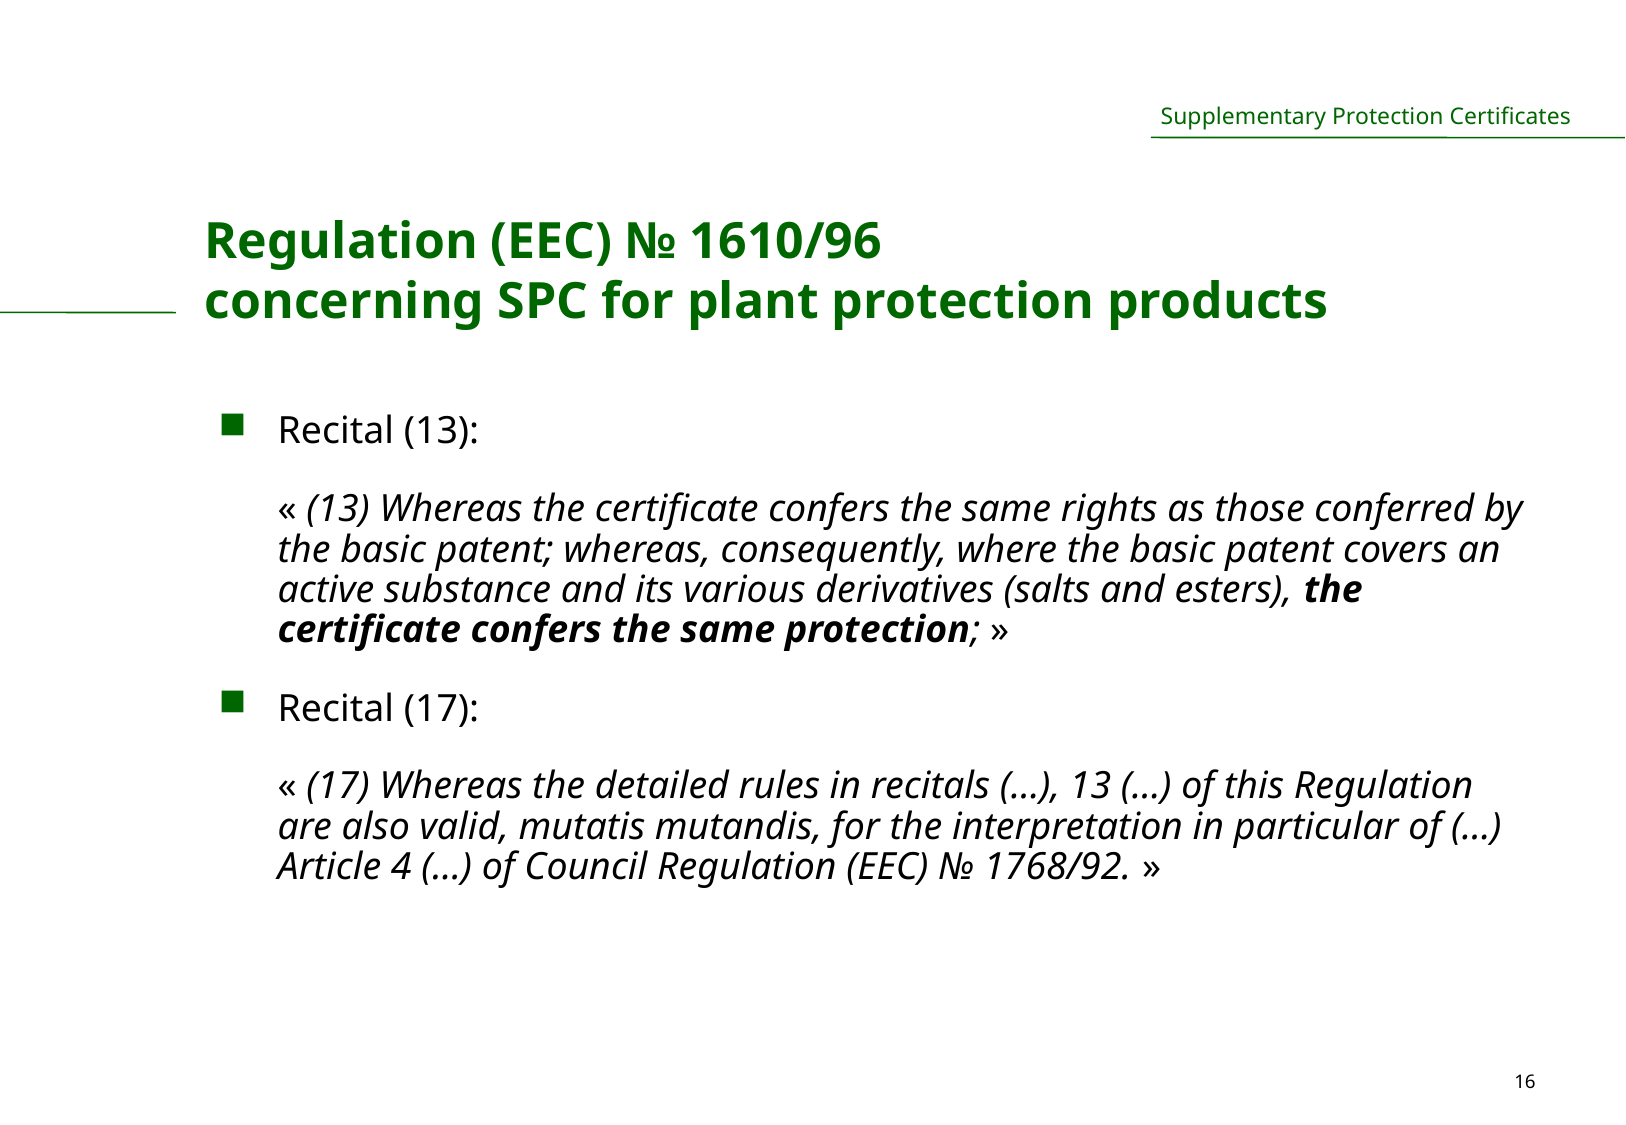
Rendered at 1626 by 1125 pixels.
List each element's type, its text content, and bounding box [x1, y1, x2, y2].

list Recital (13): « (13) Whereas the certificate confers the same rights as those conferred by the basic patent; whereas, consequently, where the basic patent covers an active substance and its various derivatives (salts and esters), the certificate confers the same protection; » Recital (17): « (17) Whereas the detailed rules in recitals (…), 13 (…) of this Regulation are also valid, mutatis mutandis, for the interpretation in particular of (…) Article 4 (…) of Council Regulation (EEC) № 1768/92. » [203, 403, 1546, 1008]
slide_number 16 [1171, 1062, 1551, 1103]
title Regulation (EEC) № 1610/96 concerning SPC for plant protection products [204, 165, 1625, 337]
